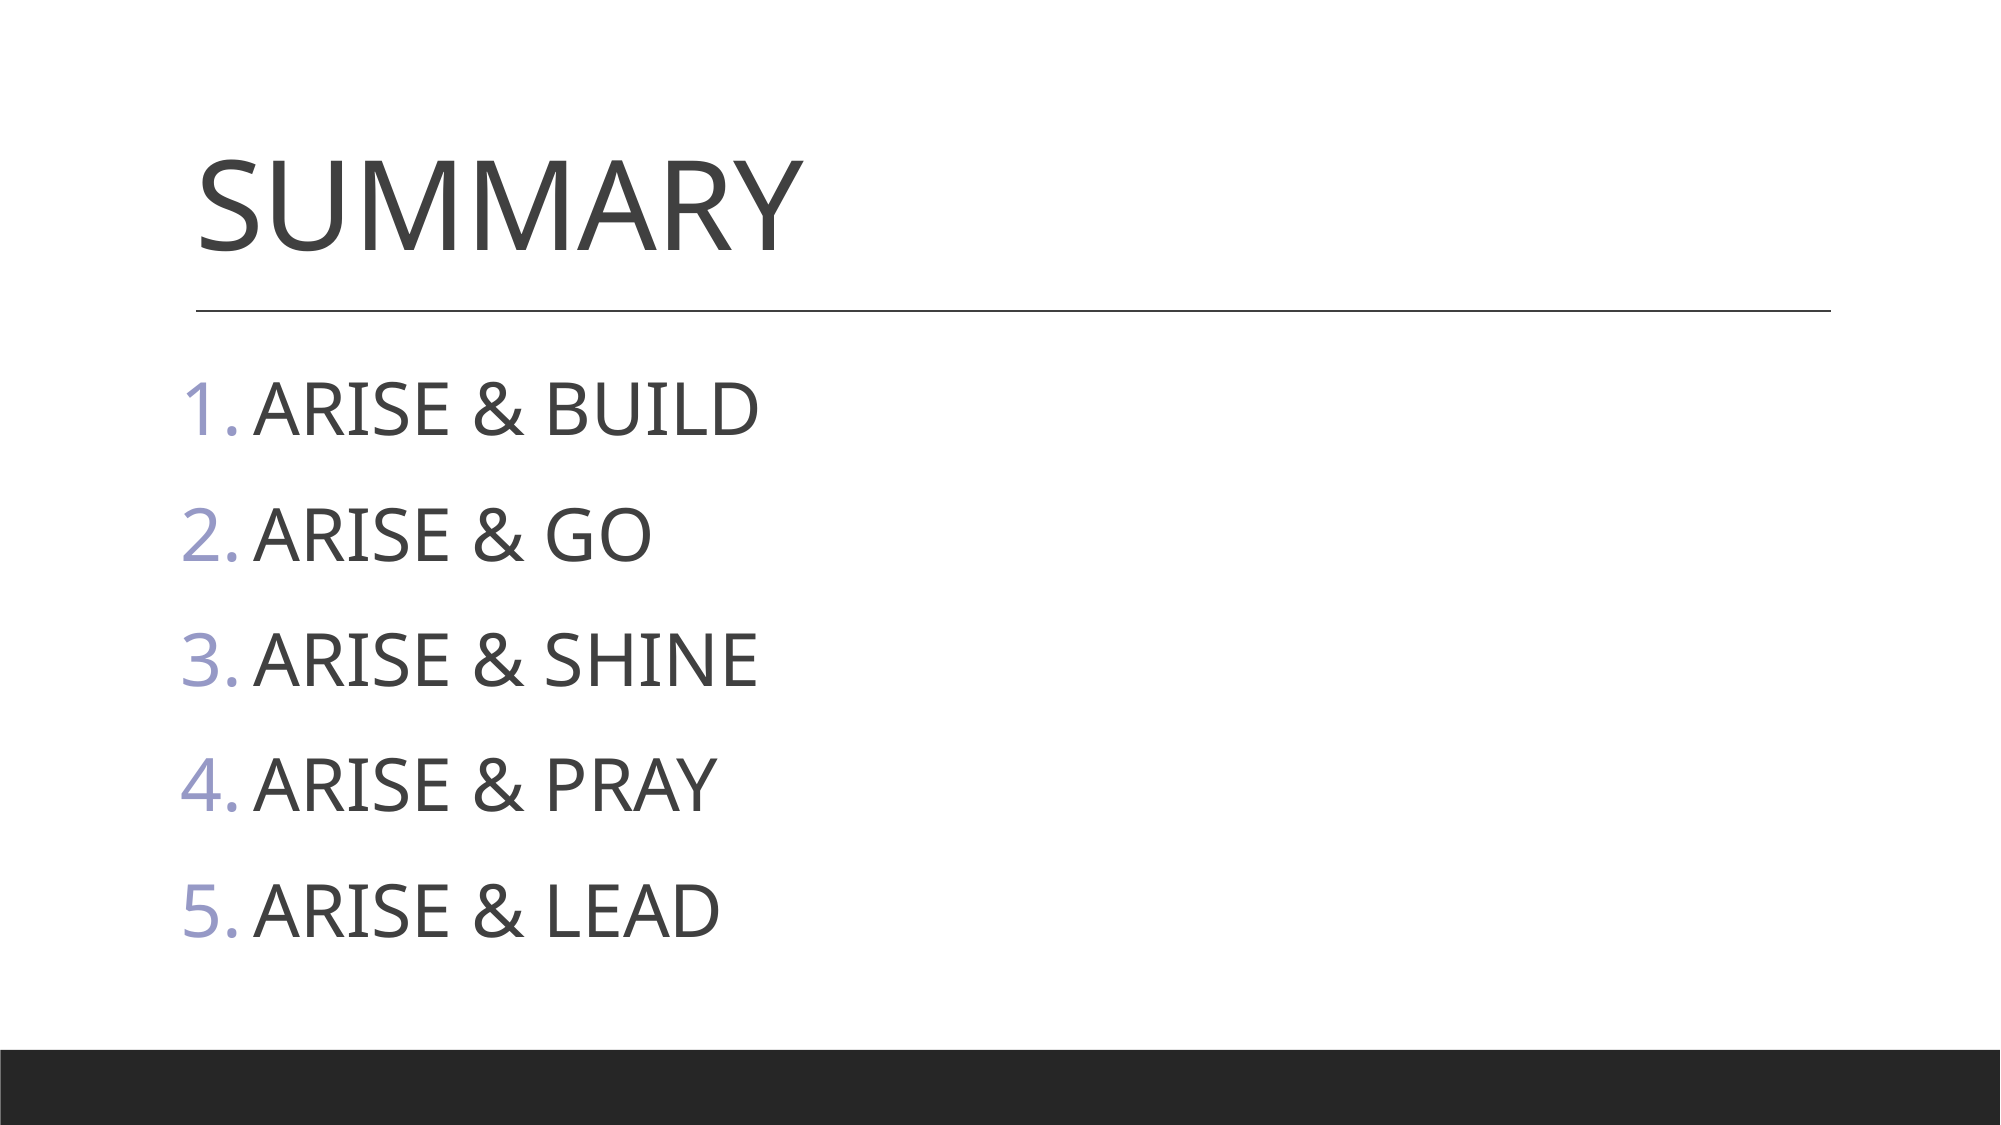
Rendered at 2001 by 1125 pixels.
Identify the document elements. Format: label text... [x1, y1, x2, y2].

list ARISE & BUILD ARISE & GO ARISE & SHINE ARISE & PRAY ARISE & LEAD [180, 345, 1830, 963]
title SUMMARY [180, 47, 1830, 285]
